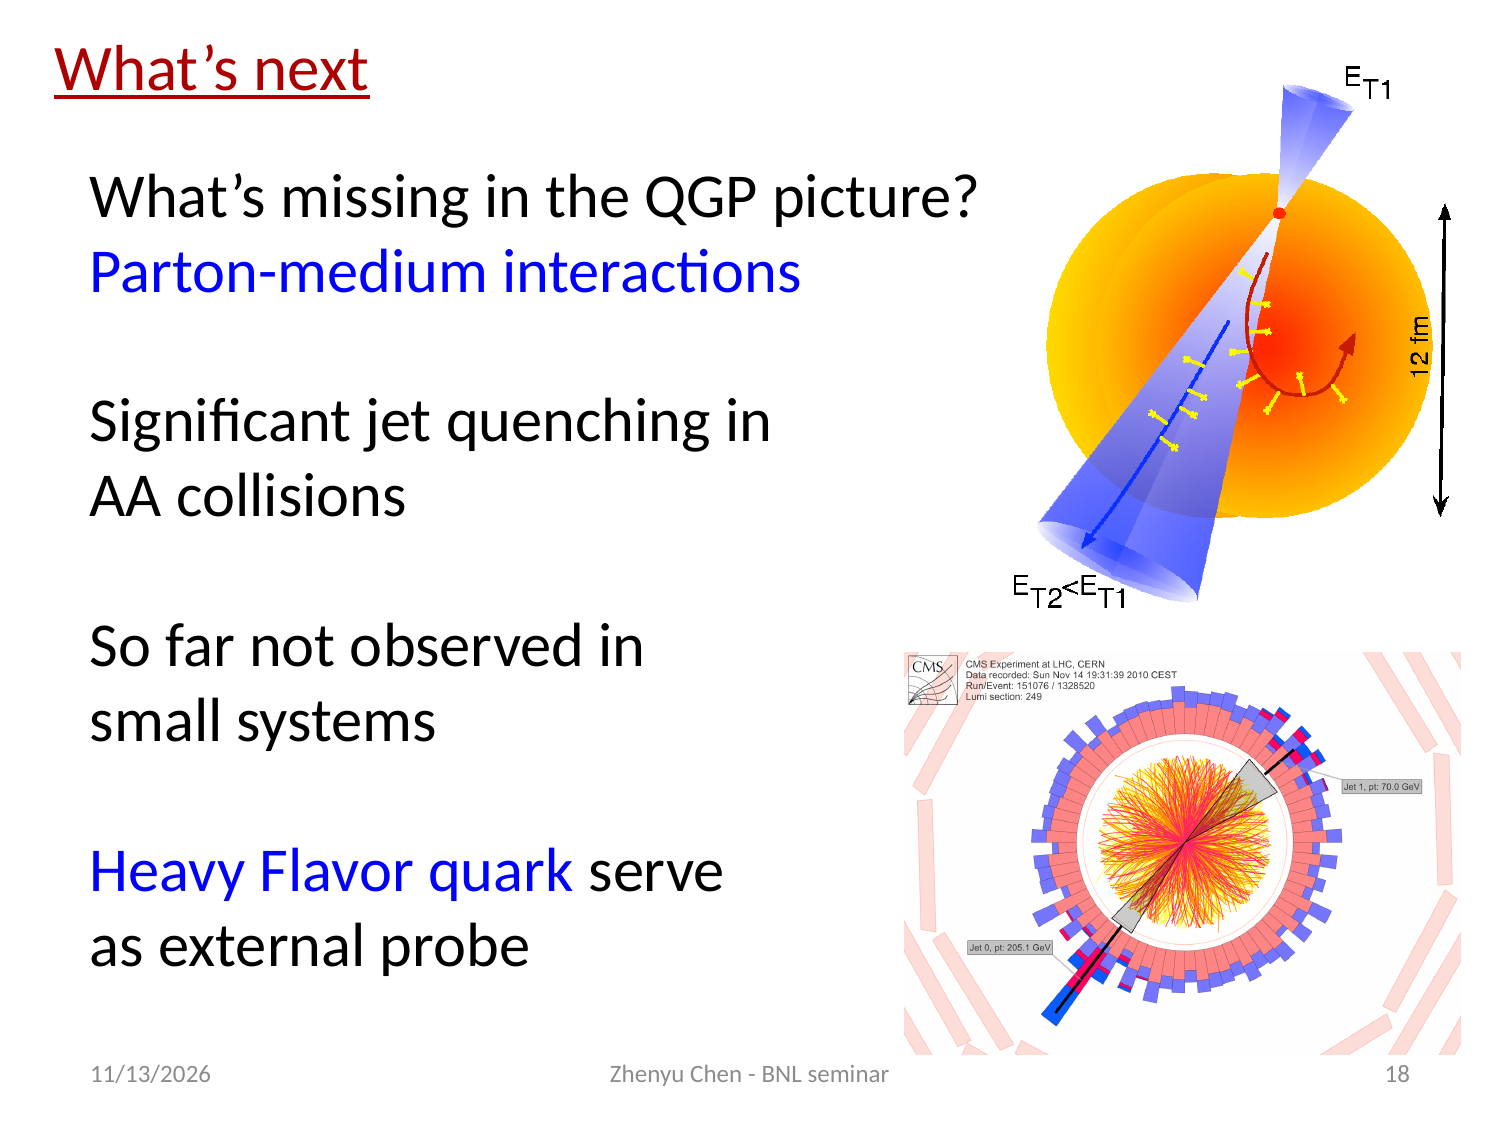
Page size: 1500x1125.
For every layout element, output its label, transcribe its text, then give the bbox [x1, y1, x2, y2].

title What’s next [39, 17, 1390, 112]
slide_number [75, 1042, 425, 1103]
picture [904, 652, 1461, 1055]
picture [999, 42, 1461, 628]
slide_number 18 [1074, 1062, 1425, 1103]
footer Zhenyu Chen - BNL seminar [512, 1042, 988, 1103]
text_box What’s missing in the QGP picture? Parton-medium interactions Significant jet quenching in AA collisions So far not observed in small systems Heavy Flavor quark serve as external probe [74, 147, 1461, 987]
